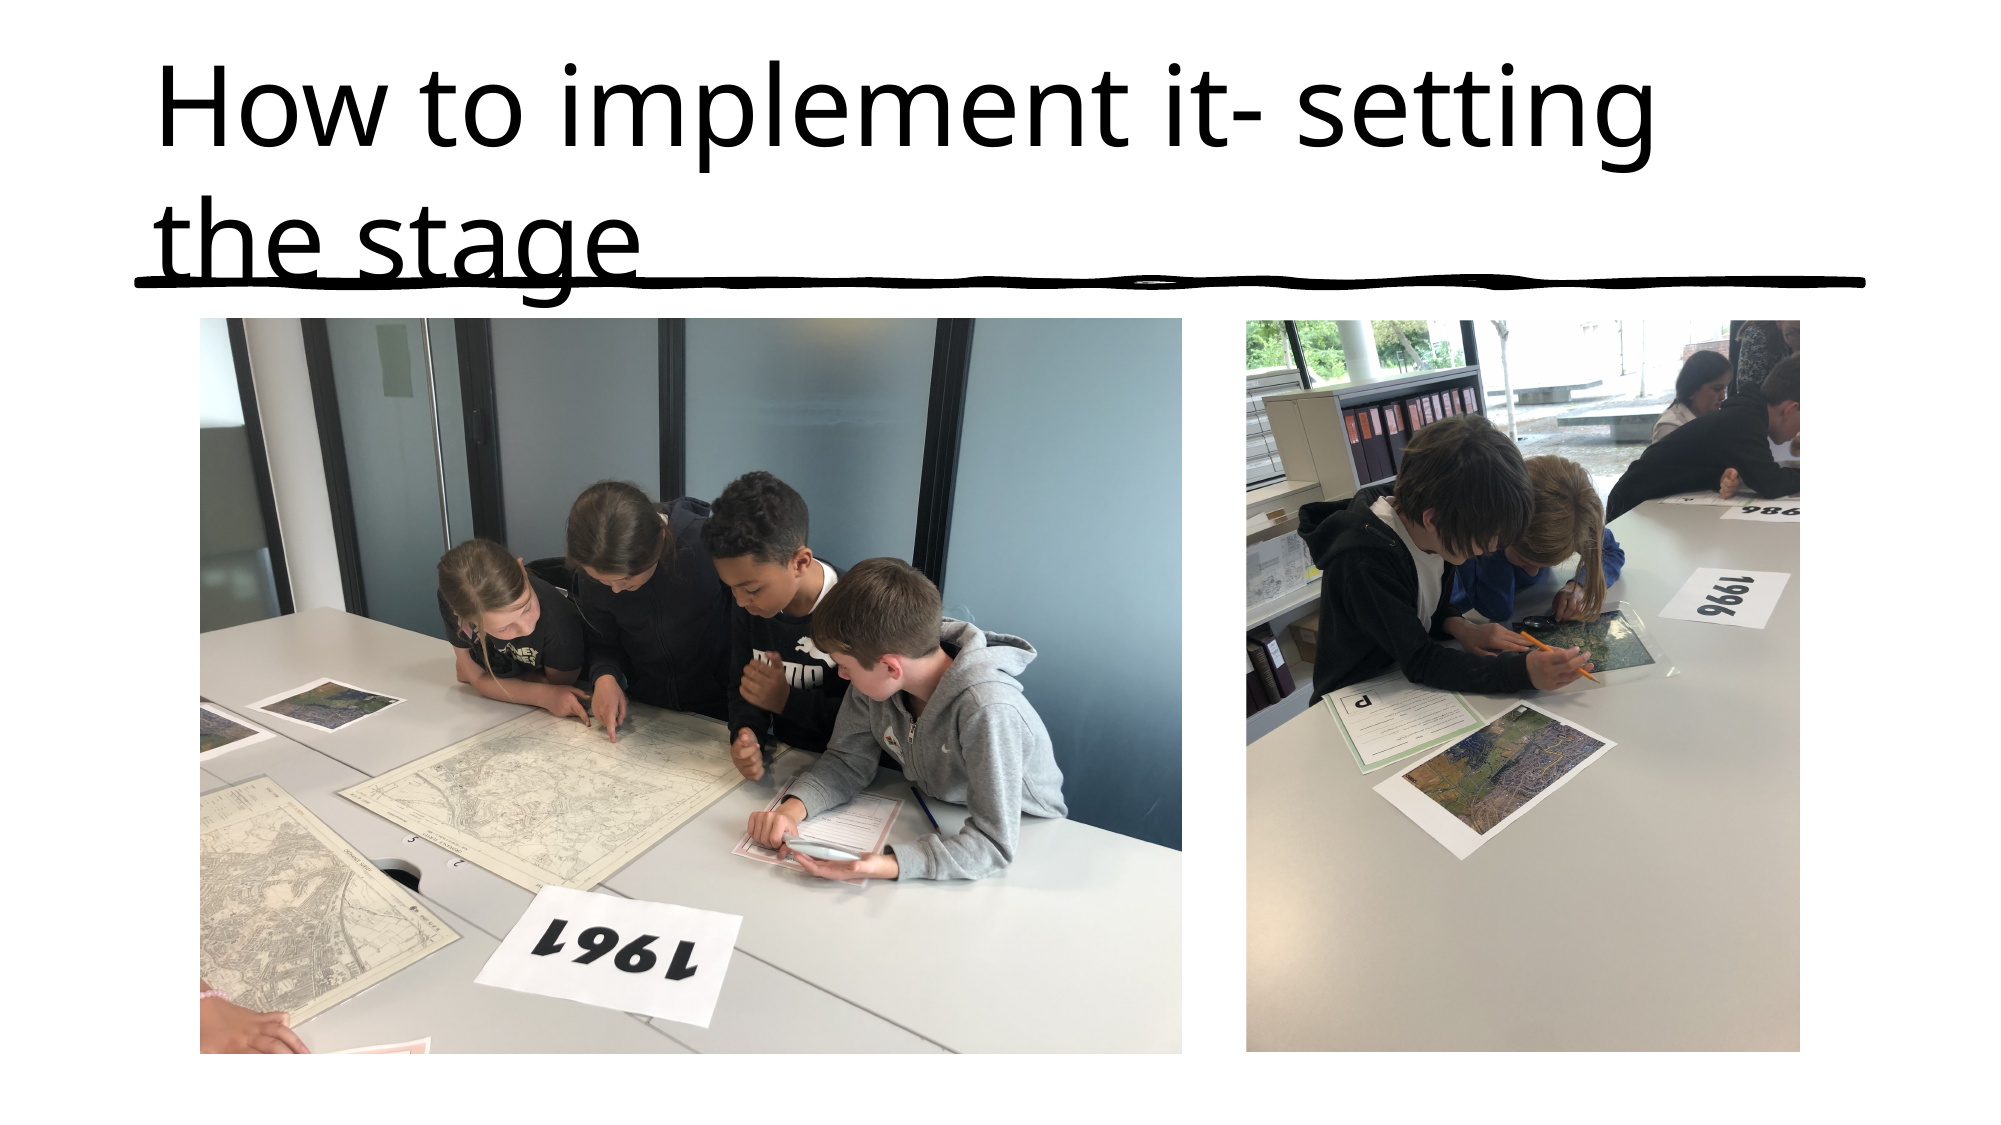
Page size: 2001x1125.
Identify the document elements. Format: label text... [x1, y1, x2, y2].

title How to implement it- setting the stage [137, 59, 1863, 278]
picture [199, 318, 1889, 1054]
